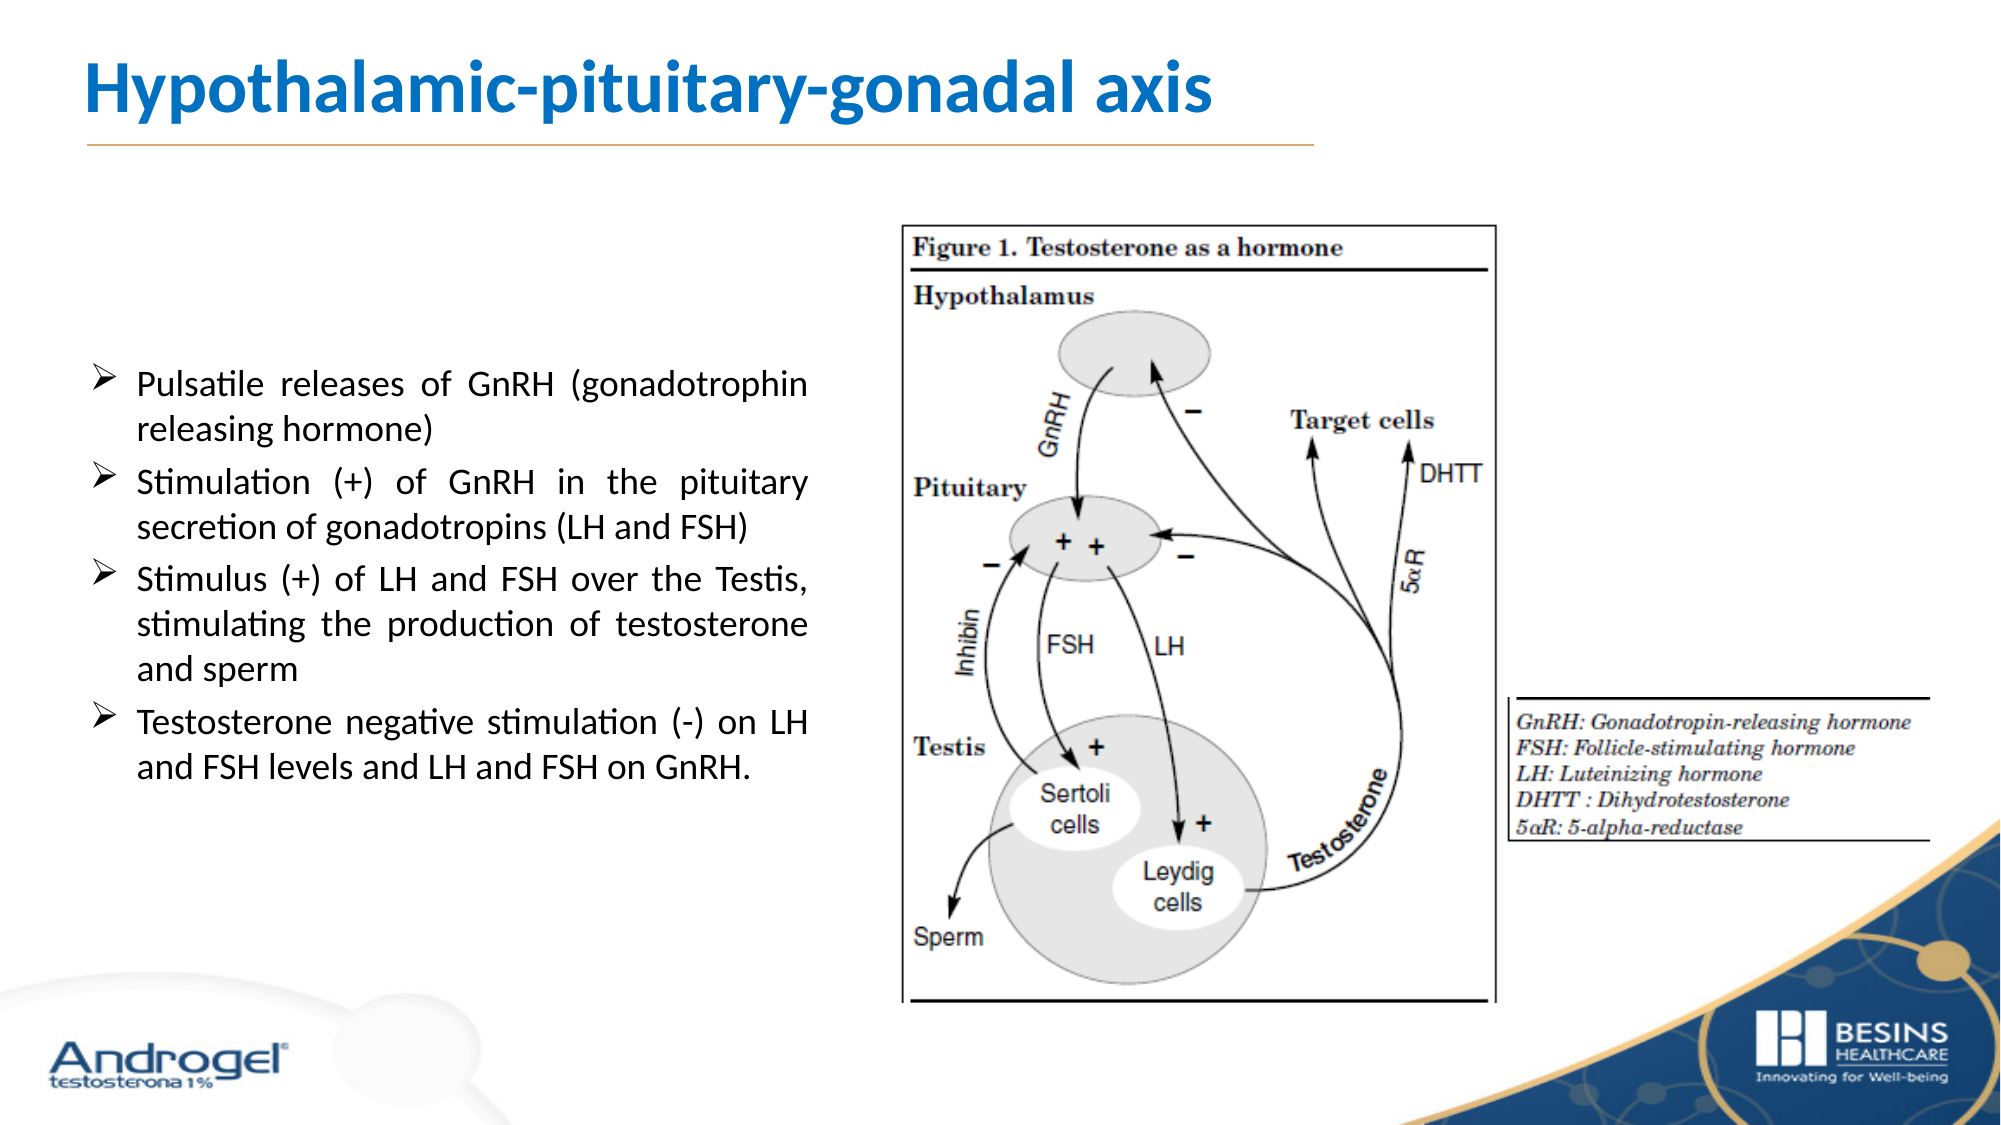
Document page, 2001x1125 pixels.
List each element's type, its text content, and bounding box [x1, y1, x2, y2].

picture [0, 0, 2001, 1125]
text_box Pulsatile releases of GnRH (gonadotrophin releasing hormone) Stimulation (+) of GnRH in the pituitary secretion of gonadotropins (LH and FSH) Stimulus (+) of LH and FSH over the Testis, stimulating the production of testosterone and sperm Testosterone negative stimulation (-) on LH and FSH levels and LH and FSH on GnRH. [0, 351, 824, 818]
text_box Hypothalamic-pituitary-gonadal axis [69, 29, 1696, 135]
